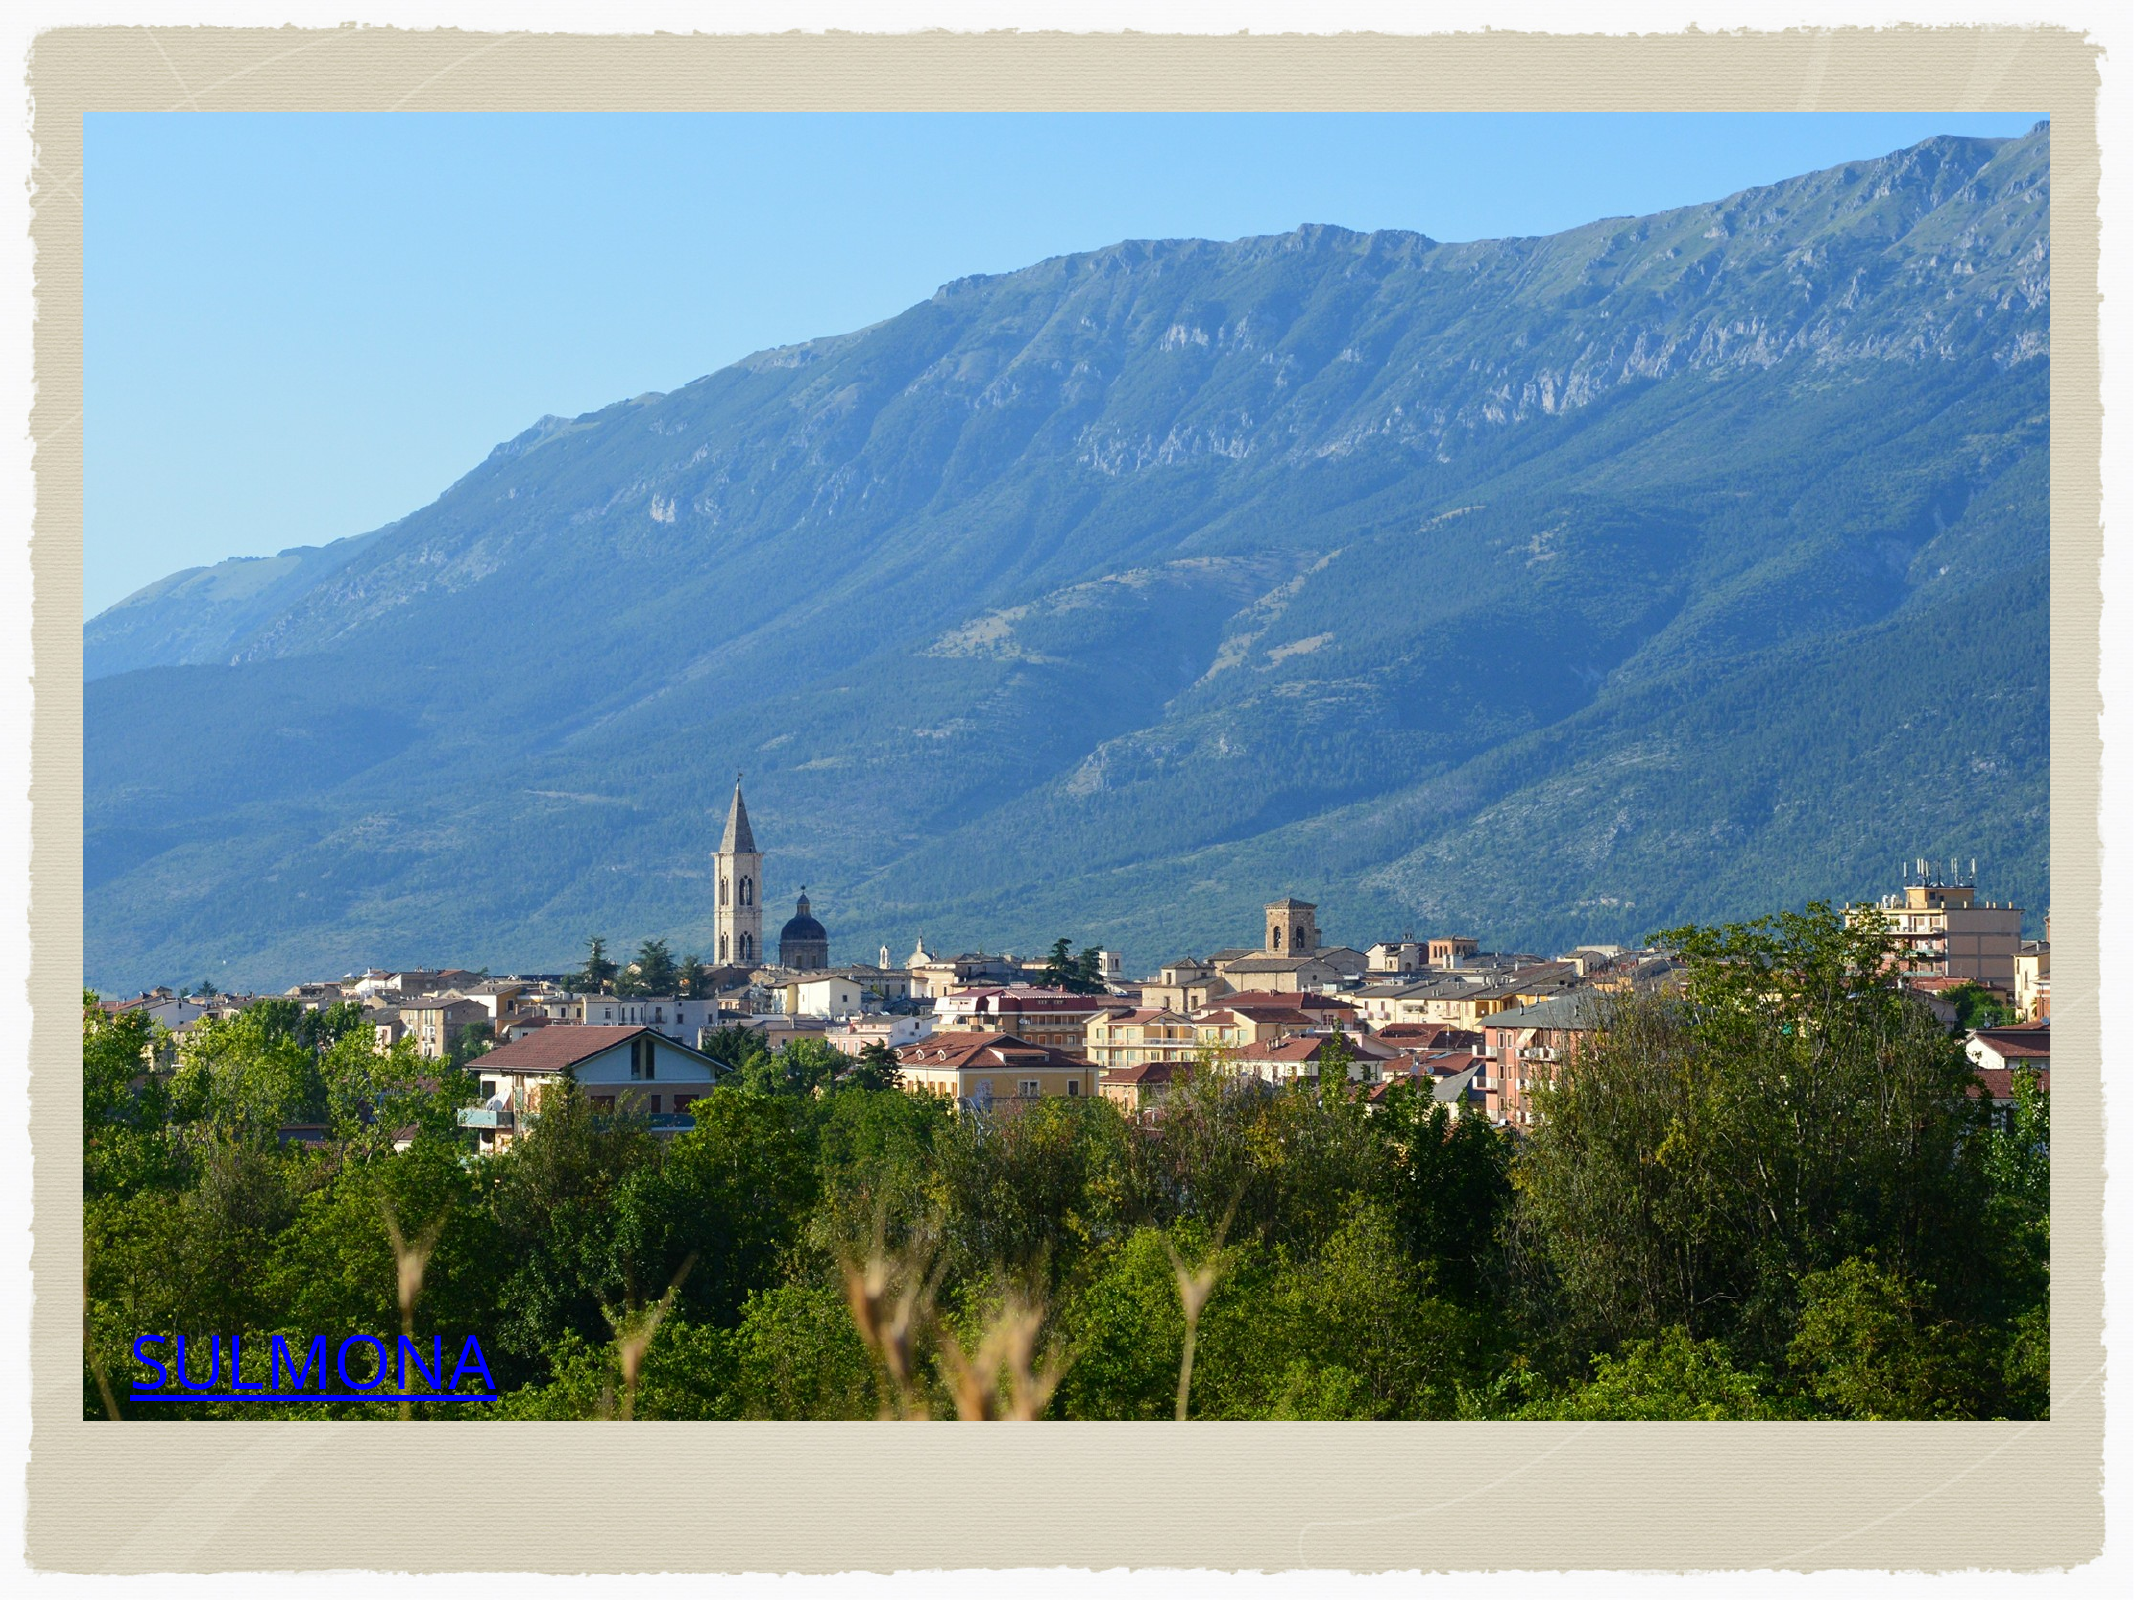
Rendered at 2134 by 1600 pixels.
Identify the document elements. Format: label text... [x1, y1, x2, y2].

text_box SULMONA [121, 1421, 506, 1425]
picture [0, 0, 2134, 1600]
